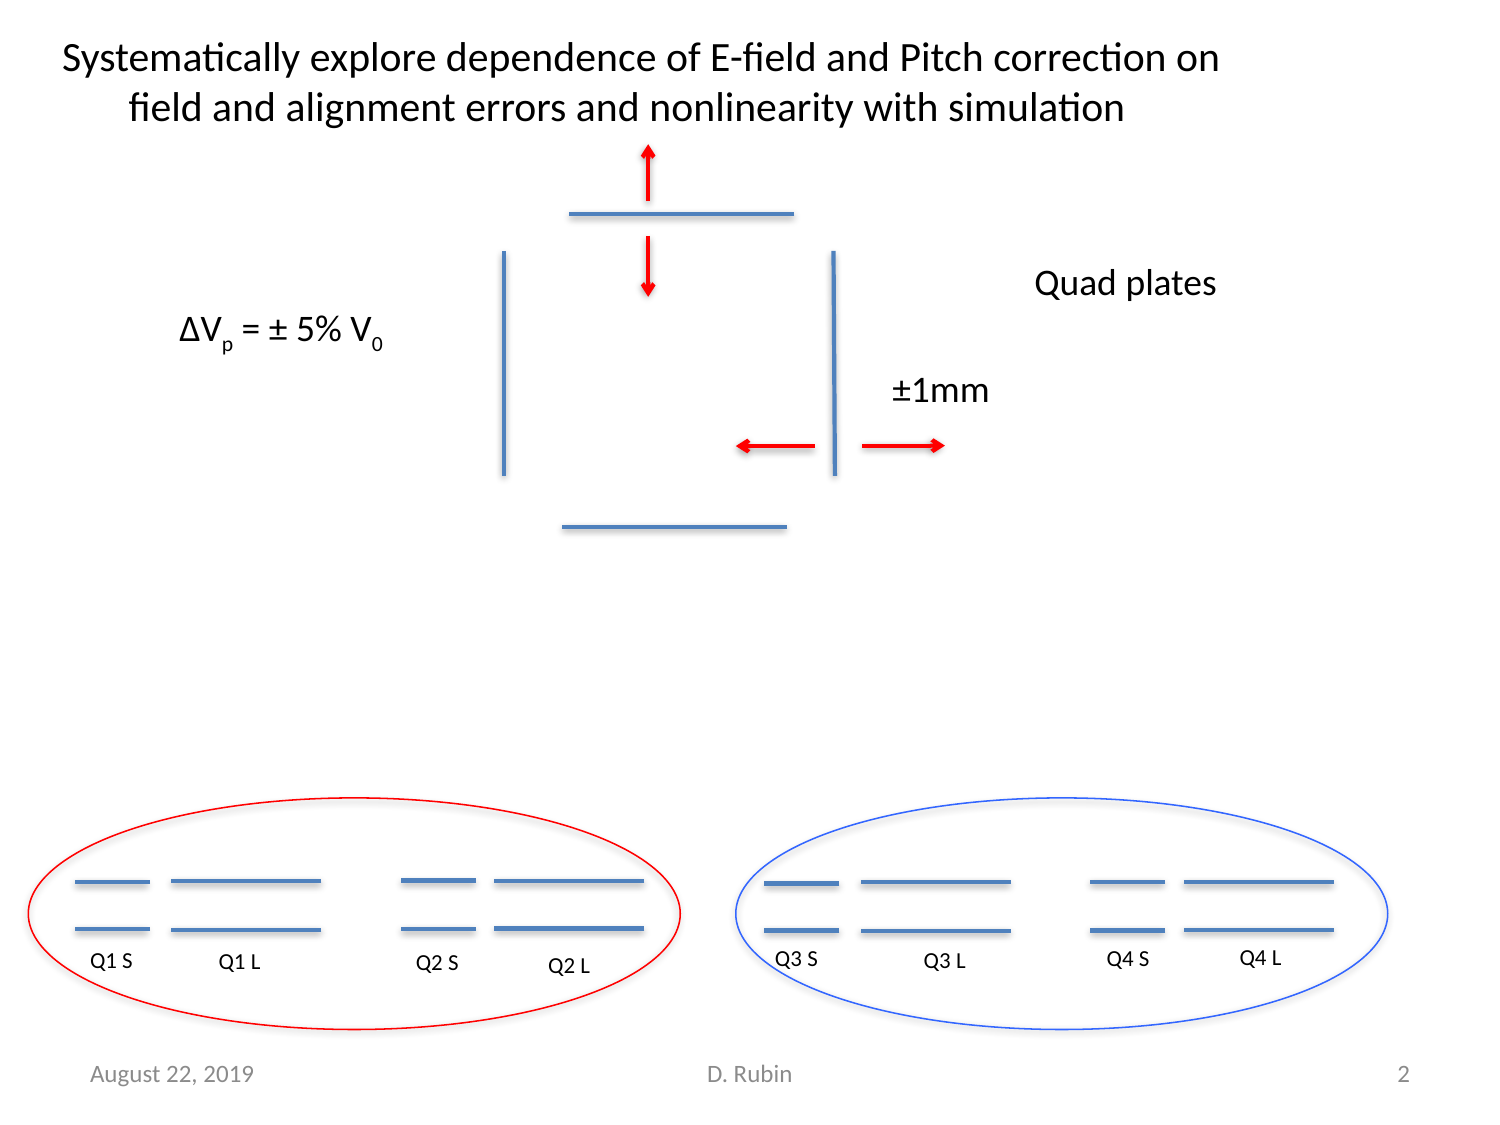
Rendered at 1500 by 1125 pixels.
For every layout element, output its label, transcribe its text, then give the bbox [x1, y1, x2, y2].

text_box Q3 S [760, 968, 776, 979]
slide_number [75, 1042, 425, 1103]
text_box ΔVp = ± 5% V0 [164, 296, 398, 363]
text_box [735, 797, 1389, 1031]
text_box ±1mm [877, 357, 1006, 418]
text_box Systematically explore dependence of E-field and Pitch correction on field and alignment errors and nonlinearity with simulation [47, 22, 1425, 188]
text_box [483, 213, 946, 675]
slide_number 2 [1074, 1042, 1425, 1103]
text_box Quad plates [1019, 250, 1233, 311]
text_box [27, 797, 682, 1031]
footer D. Rubin [512, 1042, 988, 1103]
